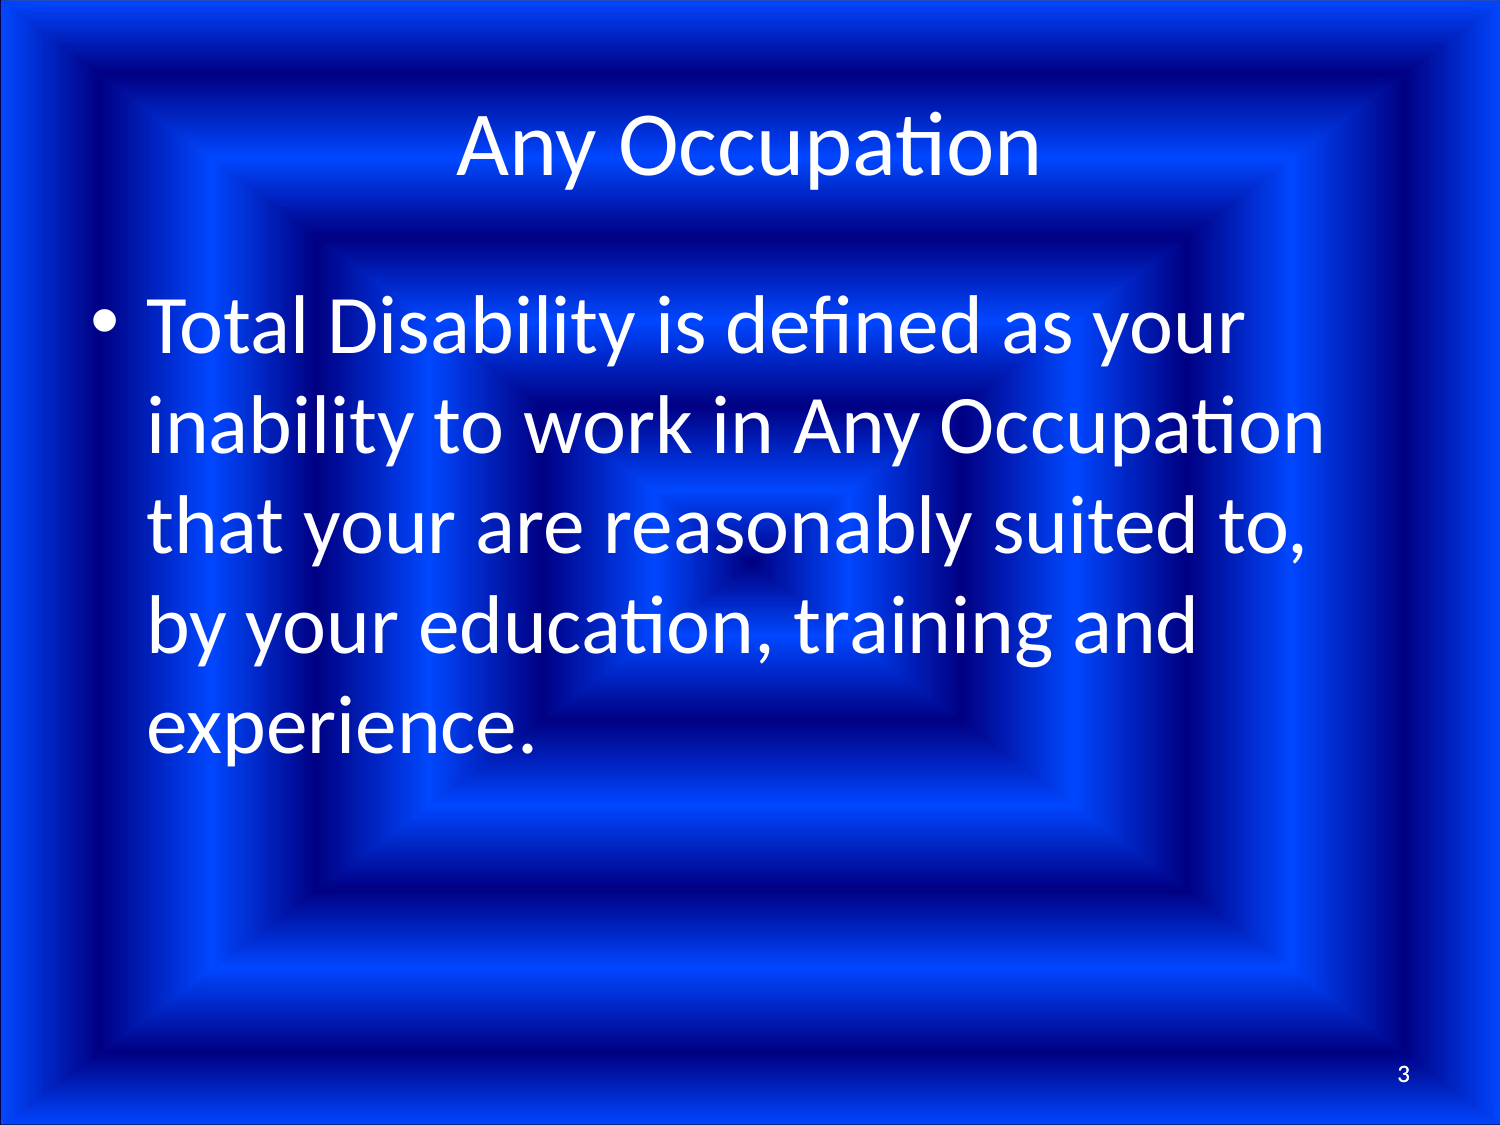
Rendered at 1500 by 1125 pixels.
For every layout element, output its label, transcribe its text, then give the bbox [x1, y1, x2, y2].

list Total Disability is defined as your inability to work in Any Occupation that your are reasonably suited to, by your education, training and experience. [74, 262, 1426, 1006]
picture [0, 0, 1500, 1125]
text_box 3 [1074, 1042, 1425, 1103]
title Any Occupation [74, 44, 1426, 233]
